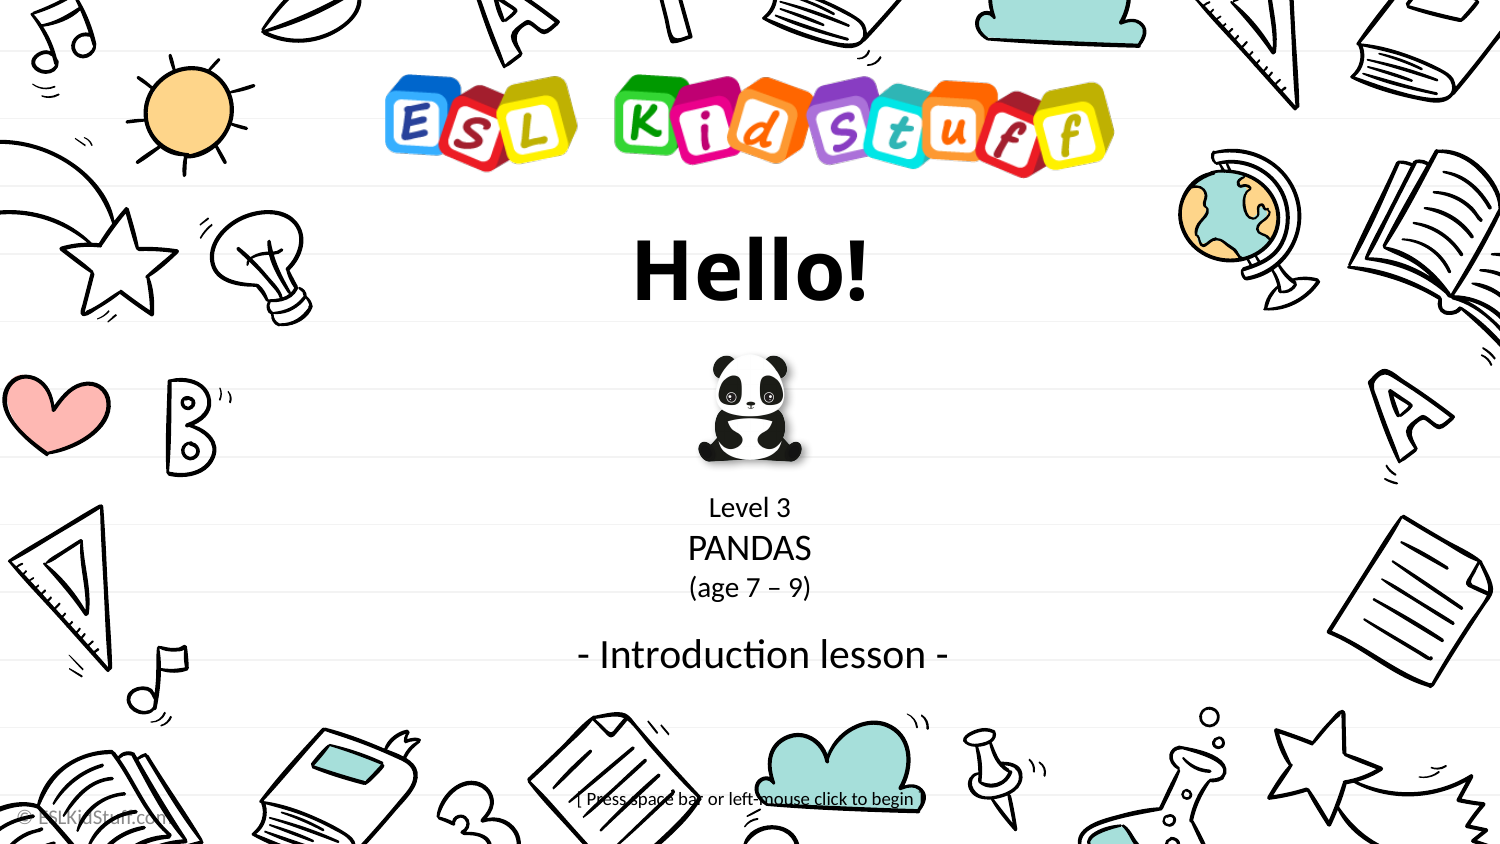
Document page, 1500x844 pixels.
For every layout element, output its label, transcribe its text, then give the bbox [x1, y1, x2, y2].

picture [698, 354, 802, 462]
title Hello! [51, 203, 1449, 333]
list - Introduction lesson - [213, 604, 1287, 690]
picture [385, 74, 1115, 179]
